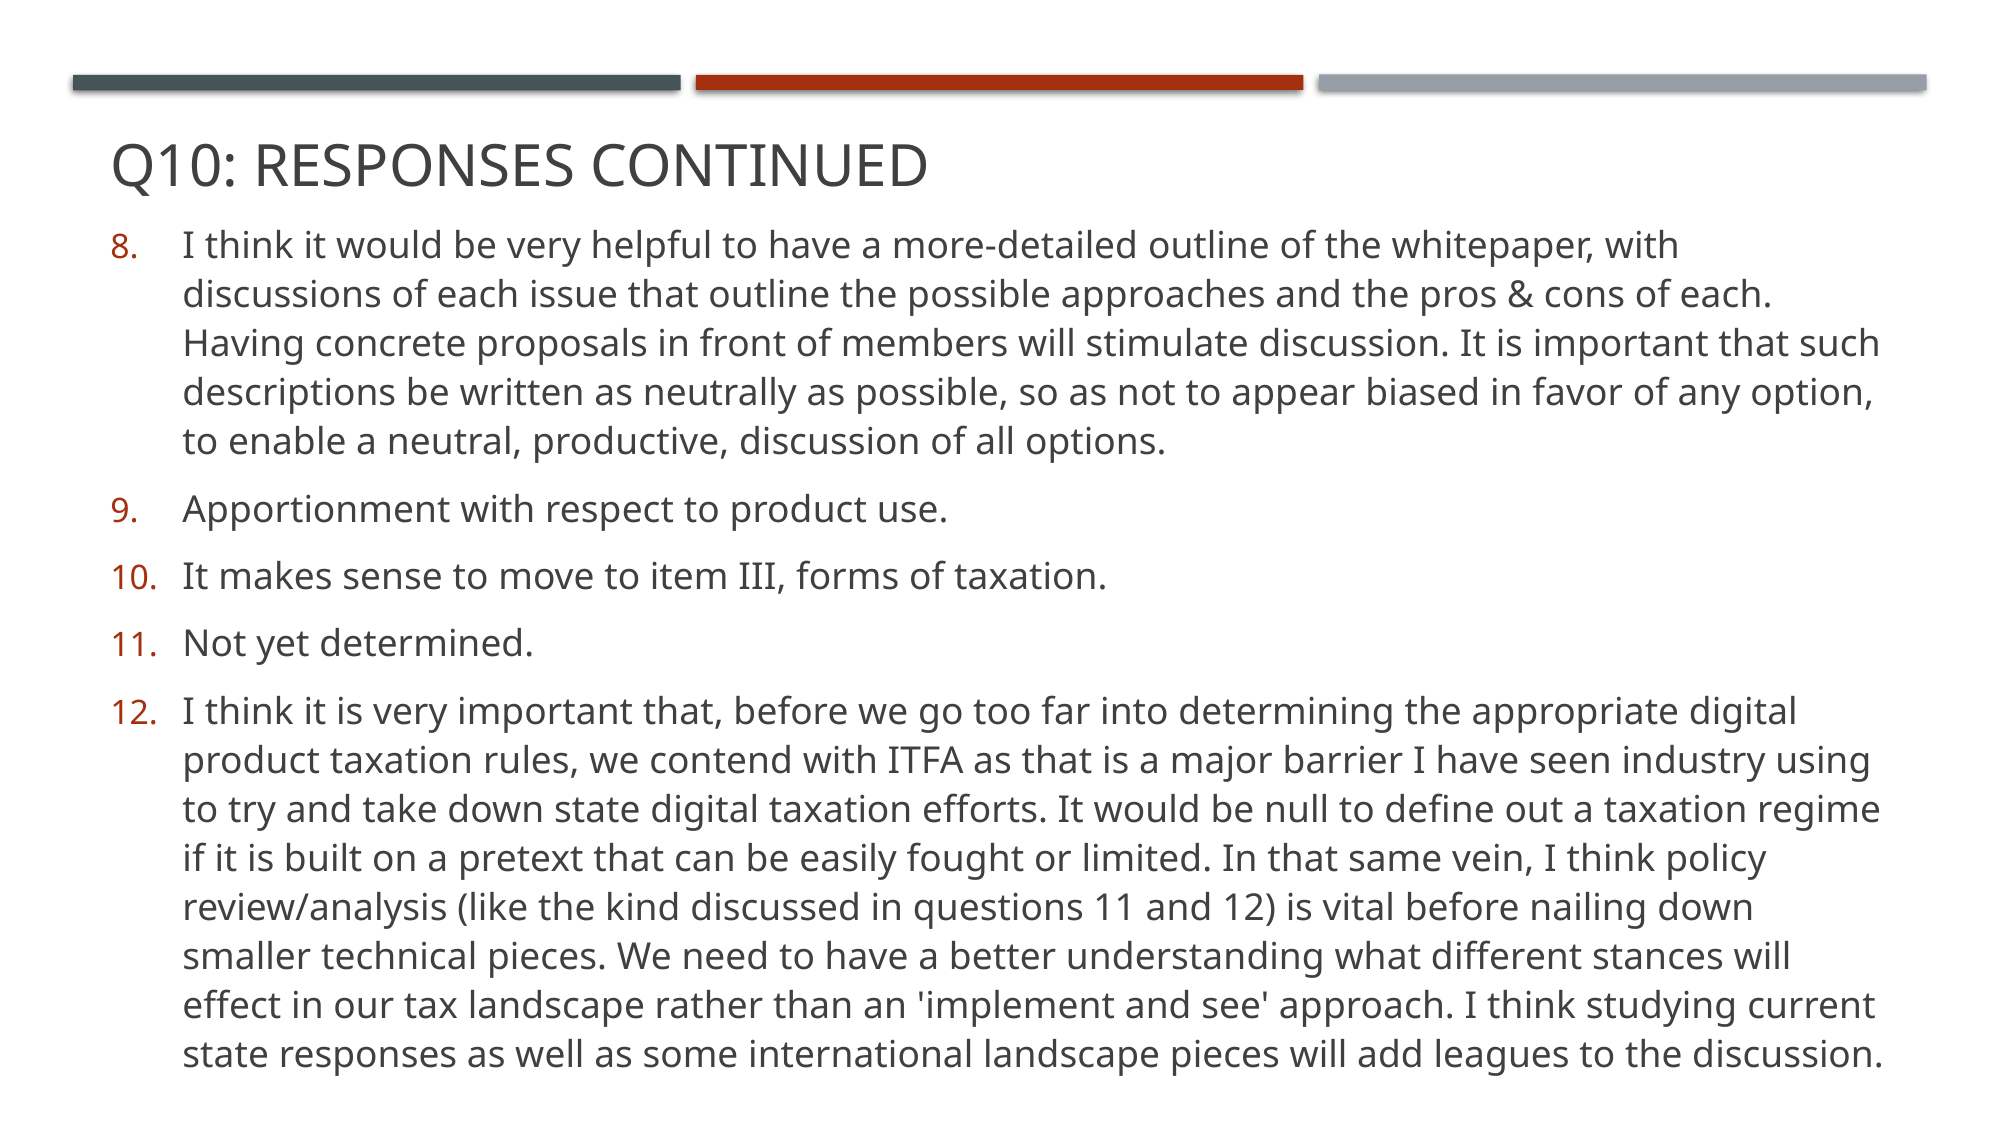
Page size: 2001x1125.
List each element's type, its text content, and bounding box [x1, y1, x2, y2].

title Q10: Responses Continued [95, 115, 1905, 205]
list I think it would be very helpful to have a more-detailed outline of the whitepaper, with discussions of each issue that outline the possible approaches and the pros & cons of each. Having concrete proposals in front of members will stimulate discussion. It is important that such descriptions be written as neutrally as possible, so as not to appear biased in favor of any option, to enable a neutral, productive, discussion of all options. Apportionment with respect to product use. It makes sense to move to item III, forms of taxation. Not yet determined. I think it is very important that, before we go too far into determining the appropriate digital product taxation rules, we contend with ITFA as that is a major barrier I have seen industry using to try and take down state digital taxation efforts. It would be null to define out a taxation regime if it is built on a pretext that can be easily fought or limited. In that same vein, I think policy review/analysis (like the kind discussed in questions 11 and 12) is vital before nailing down smaller technical pieces. We need to have a better understanding what different stances will effect in our tax landscape rather than an 'implement and see' approach. I think studying current state responses as well as some international landscape pieces will add leagues to the discussion. [95, 205, 1905, 1087]
